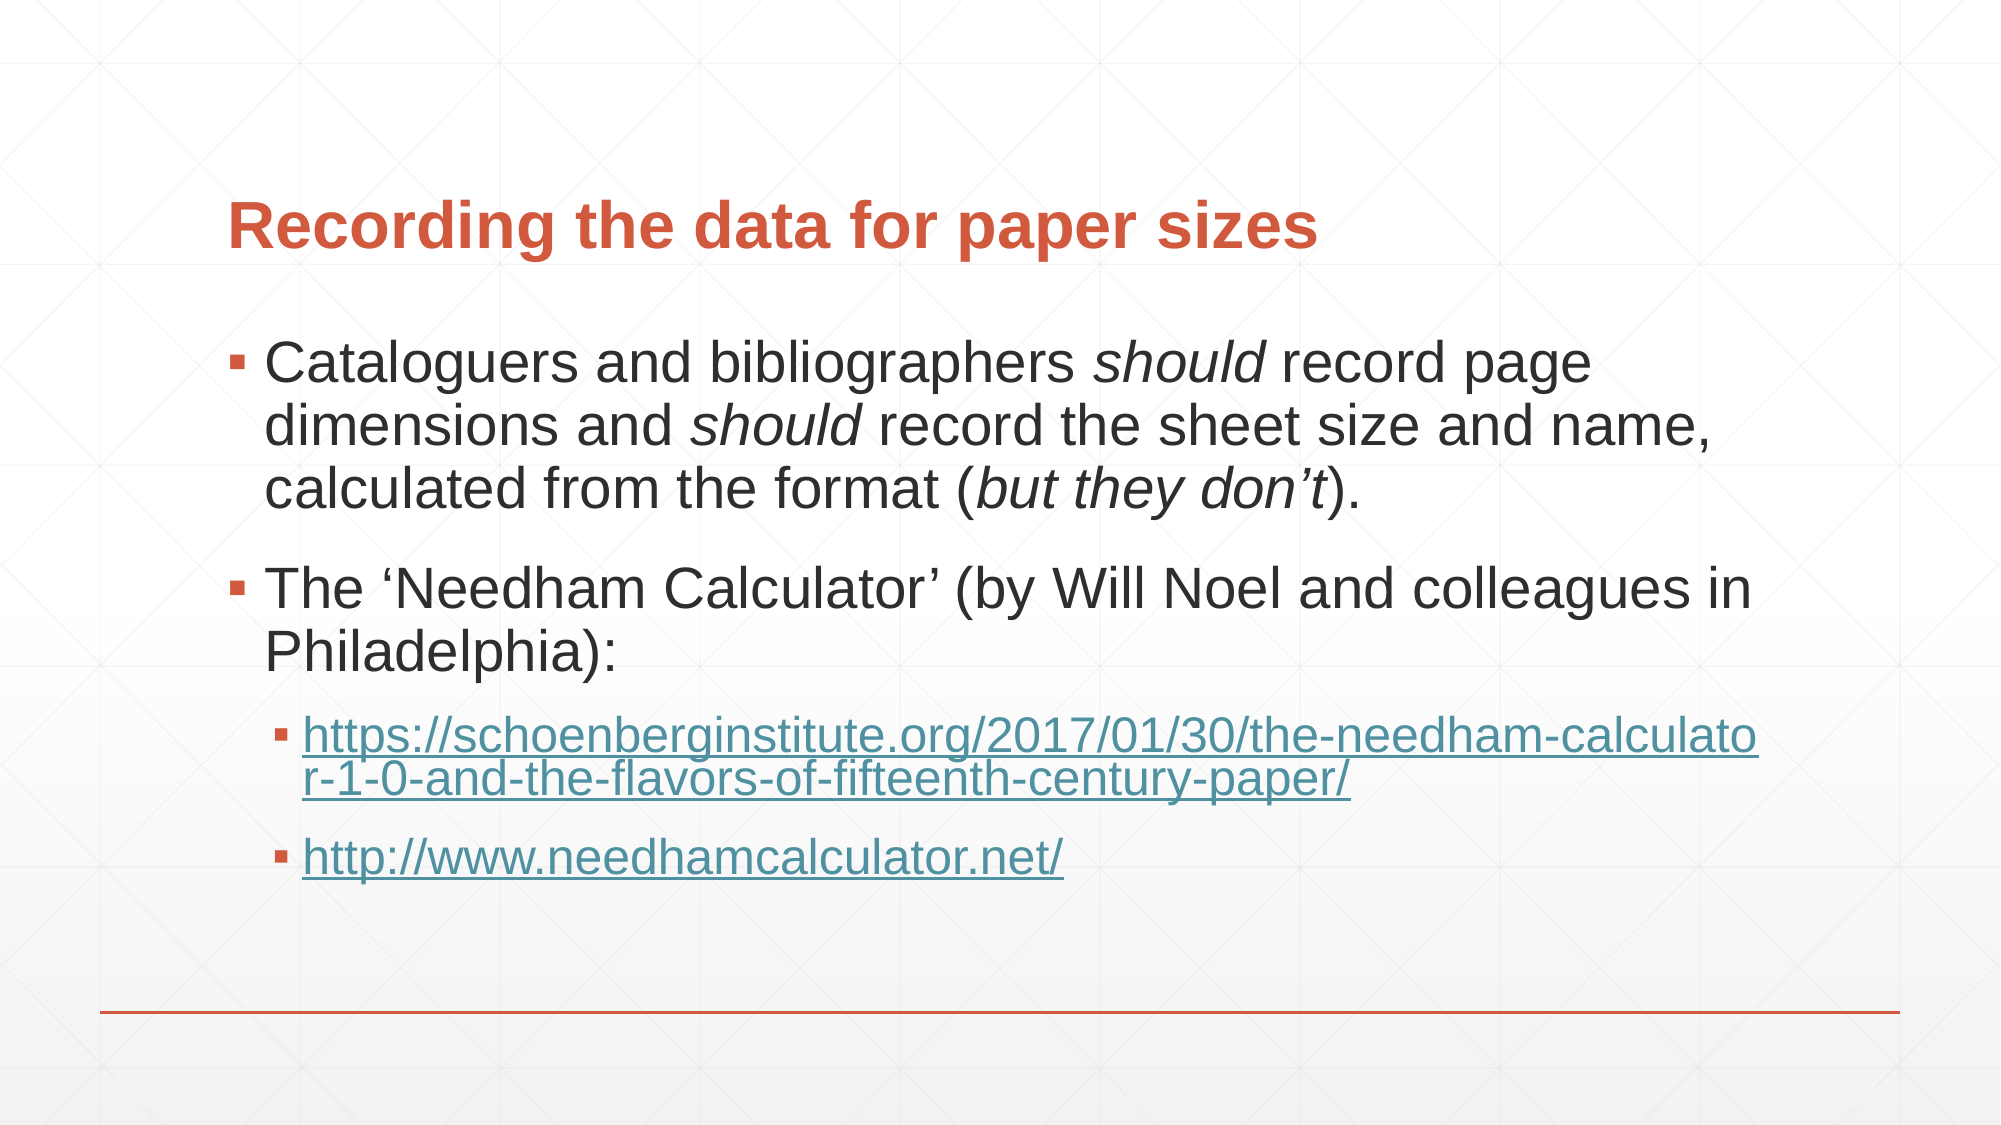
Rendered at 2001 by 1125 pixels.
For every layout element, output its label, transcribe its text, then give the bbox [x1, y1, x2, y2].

title Recording the data for paper sizes [212, 82, 1788, 271]
list Cataloguers and bibliographers should record page dimensions and should record the sheet size and name, calculated from the format (but they don’t). The ‘Needham Calculator’ (by Will Noel and colleagues in Philadelphia): https://schoenberginstitute.org/2017/01/30/the-needham-calculator-1-0-and-the-flavors-of-fifteenth-century-paper/ http://www.needhamcalculator.net/ [212, 324, 1788, 950]
